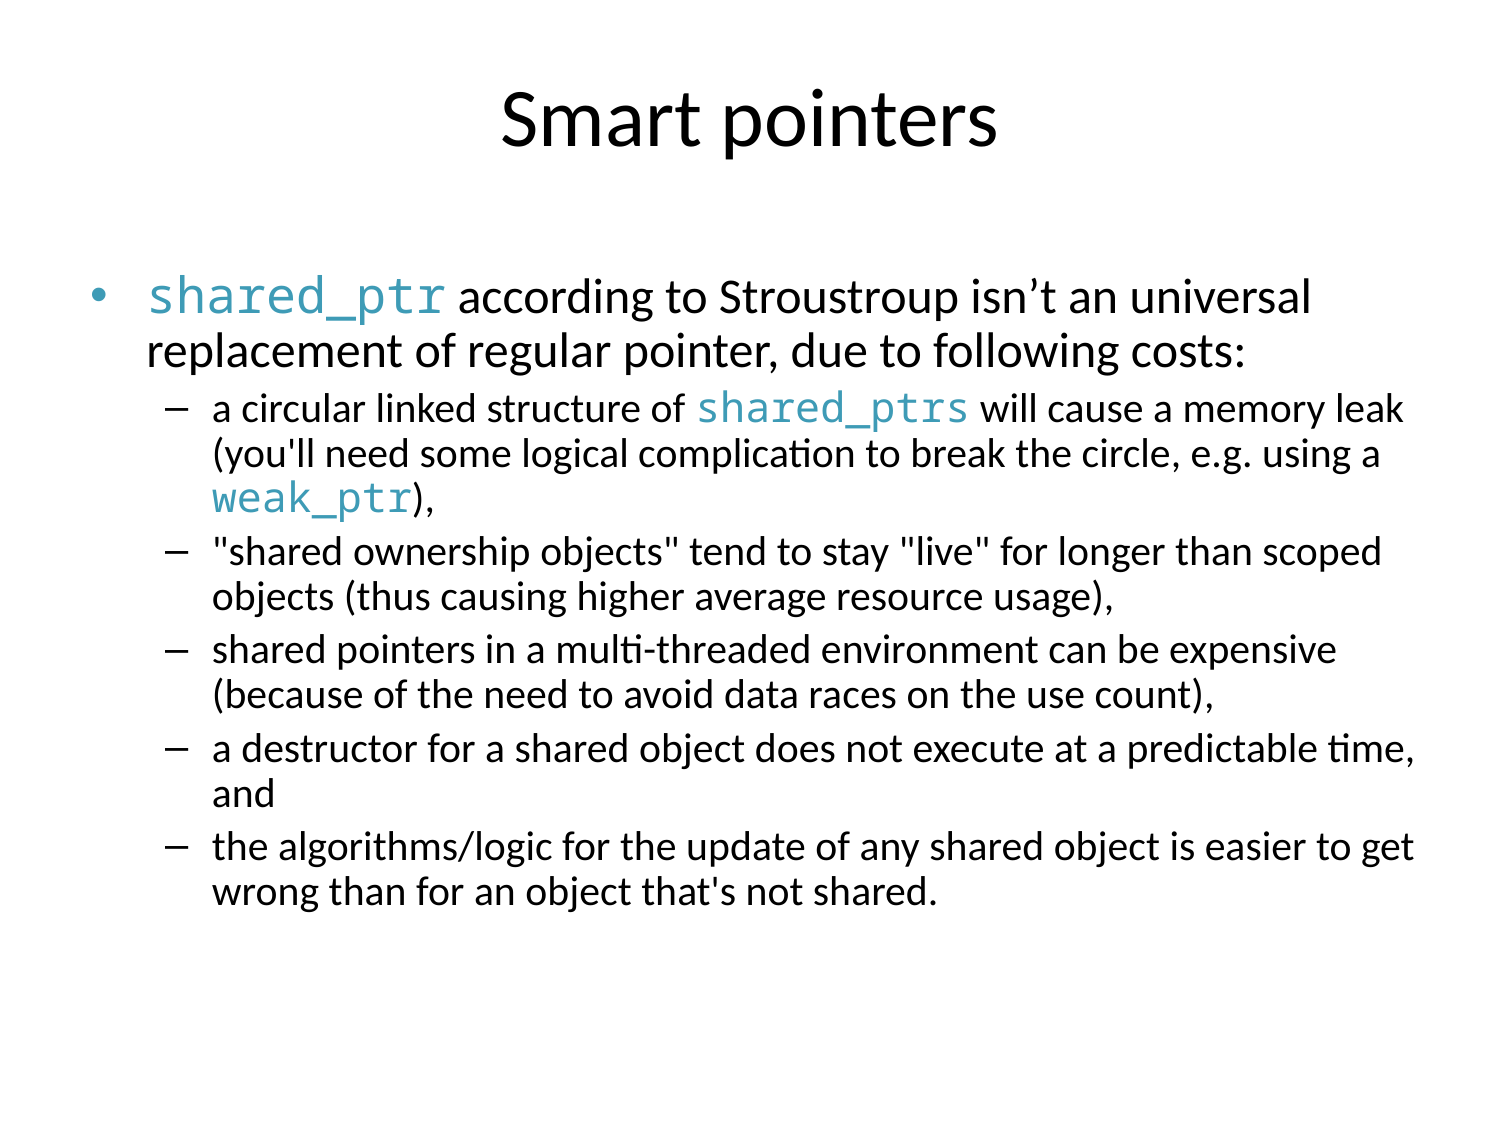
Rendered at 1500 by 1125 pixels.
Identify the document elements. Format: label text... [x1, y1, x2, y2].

list shared_ptr according to Stroustroup isn’t an universal replacement of regular pointer, due to following costs: a circular linked structure of shared_ptrs will cause a memory leak (you'll need some logical complication to break the circle, e.g. using a weak_ptr), "shared ownership objects" tend to stay "live" for longer than scoped objects (thus causing higher average resource usage), shared pointers in a multi-threaded environment can be expensive (because of the need to avoid data races on the use count), a destructor for a shared object does not execute at a predictable time, and the algorithms/logic for the update of any shared object is easier to get wrong than for an object that's not shared. [75, 262, 1483, 1006]
title Smart pointers [75, 19, 1425, 207]
